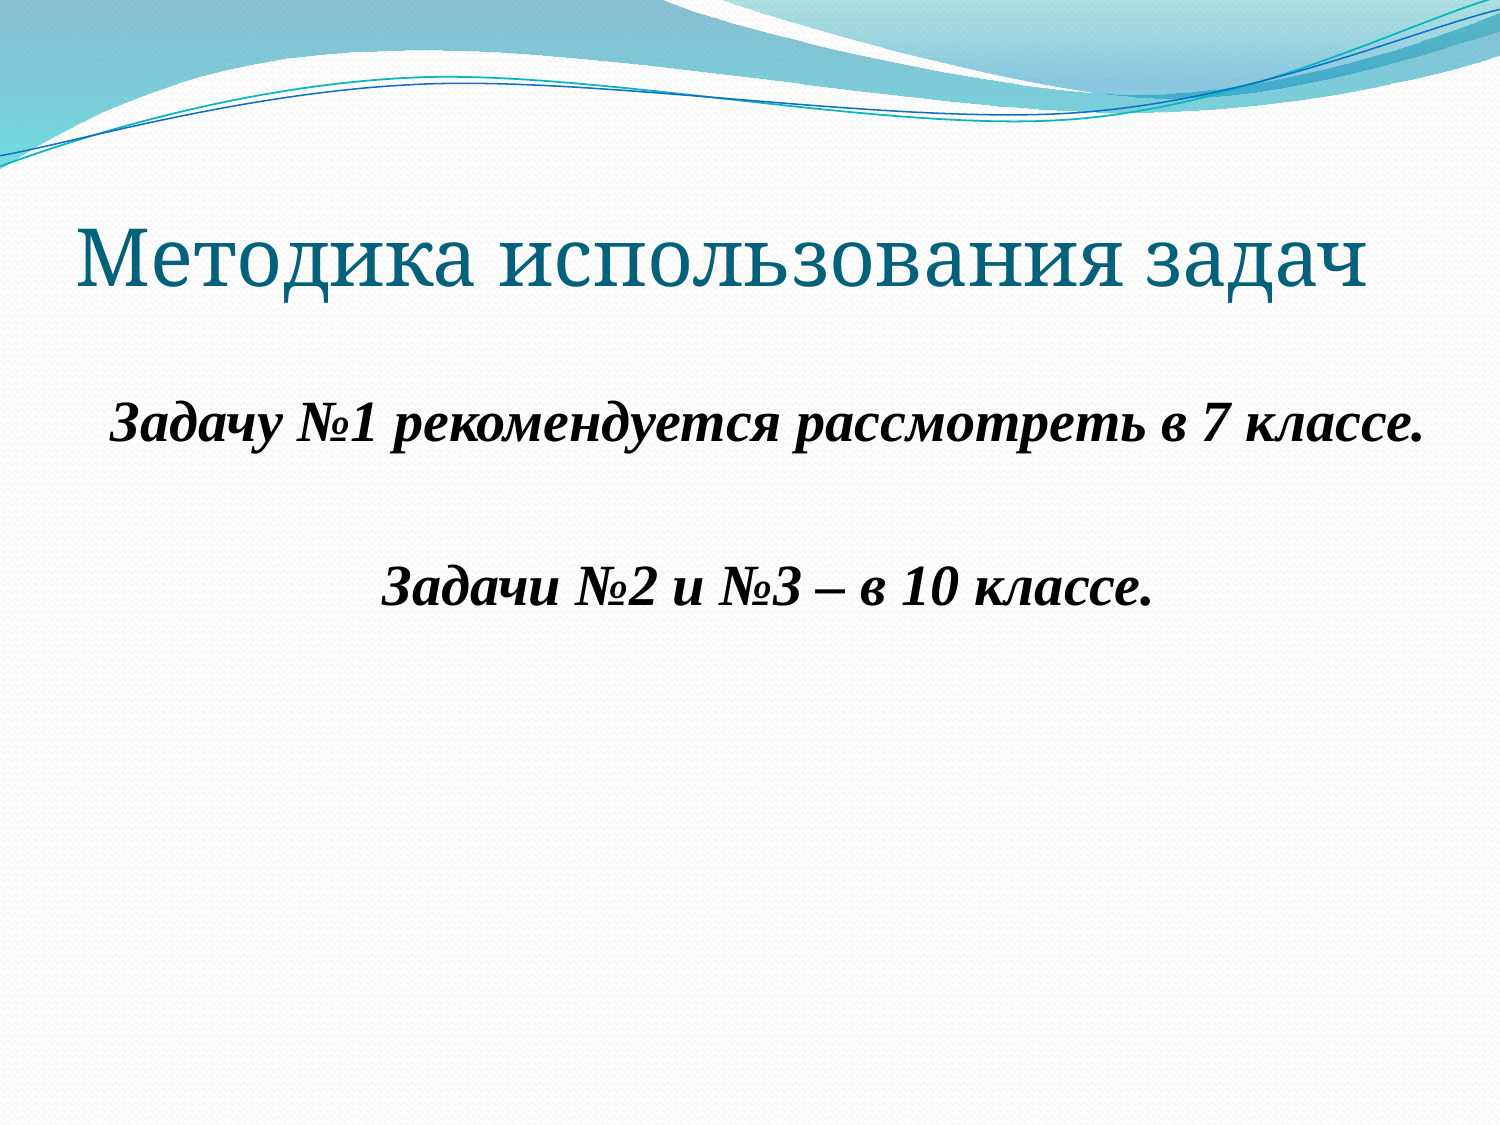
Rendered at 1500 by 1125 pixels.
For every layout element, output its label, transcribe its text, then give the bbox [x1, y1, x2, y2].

title Методика использования задач [75, 115, 1425, 303]
list Задачу №1 рекомендуется рассмотреть в 7 классе. Задачи №2 и №3 – в 10 классе. [93, 304, 1444, 1025]
